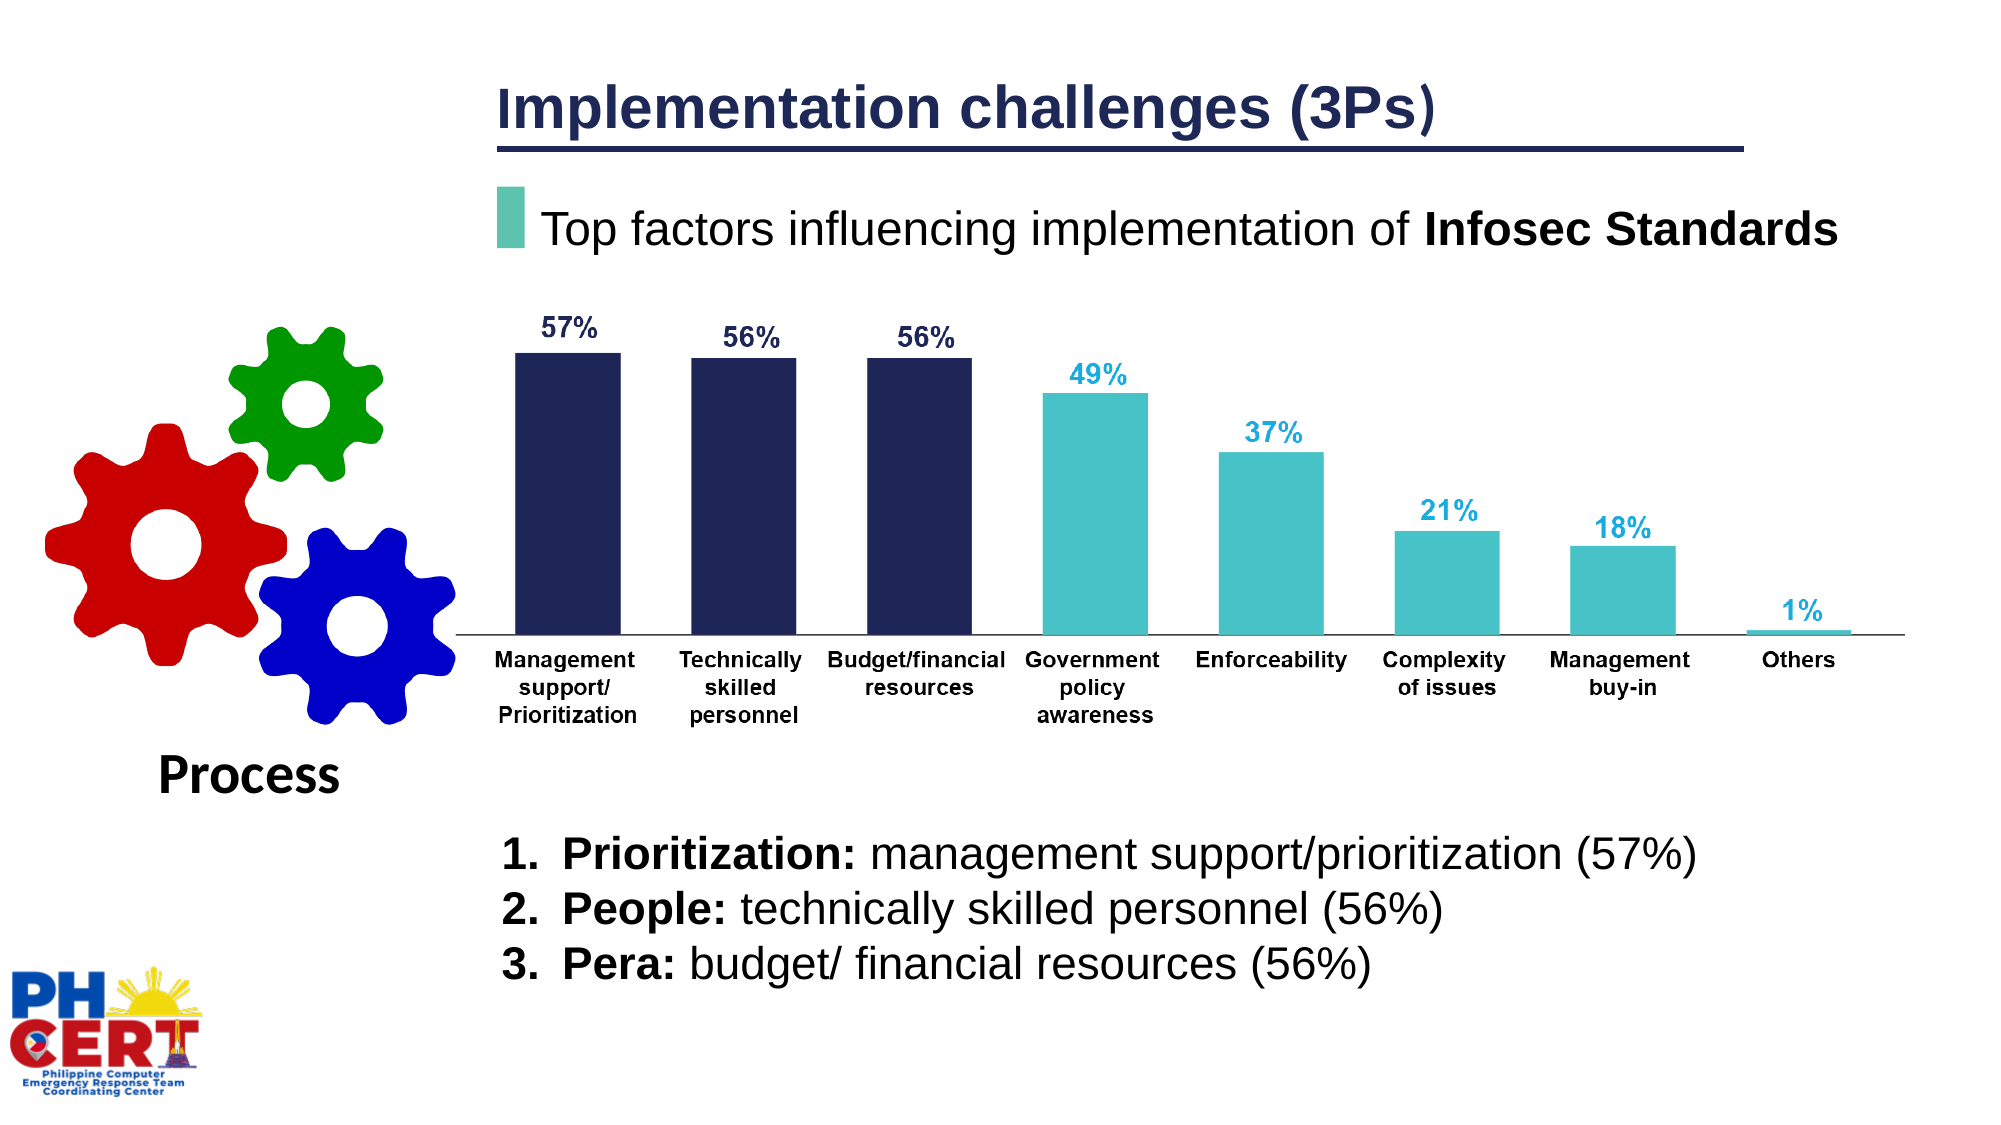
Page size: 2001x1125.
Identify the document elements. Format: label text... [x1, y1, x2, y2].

text_box [497, 186, 525, 249]
picture [0, 918, 207, 1125]
picture [484, 312, 1905, 731]
text_box Top factors influencing implementation of Infosec Standards [525, 182, 1891, 270]
text_box Prioritization: management support/prioritization (57%) People: technically skilled personnel (56%) Pera: budget/ financial resources (56%) [472, 816, 1905, 997]
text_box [16, 310, 484, 815]
text_box Implementation challenges (3Ps) [481, 60, 1930, 149]
